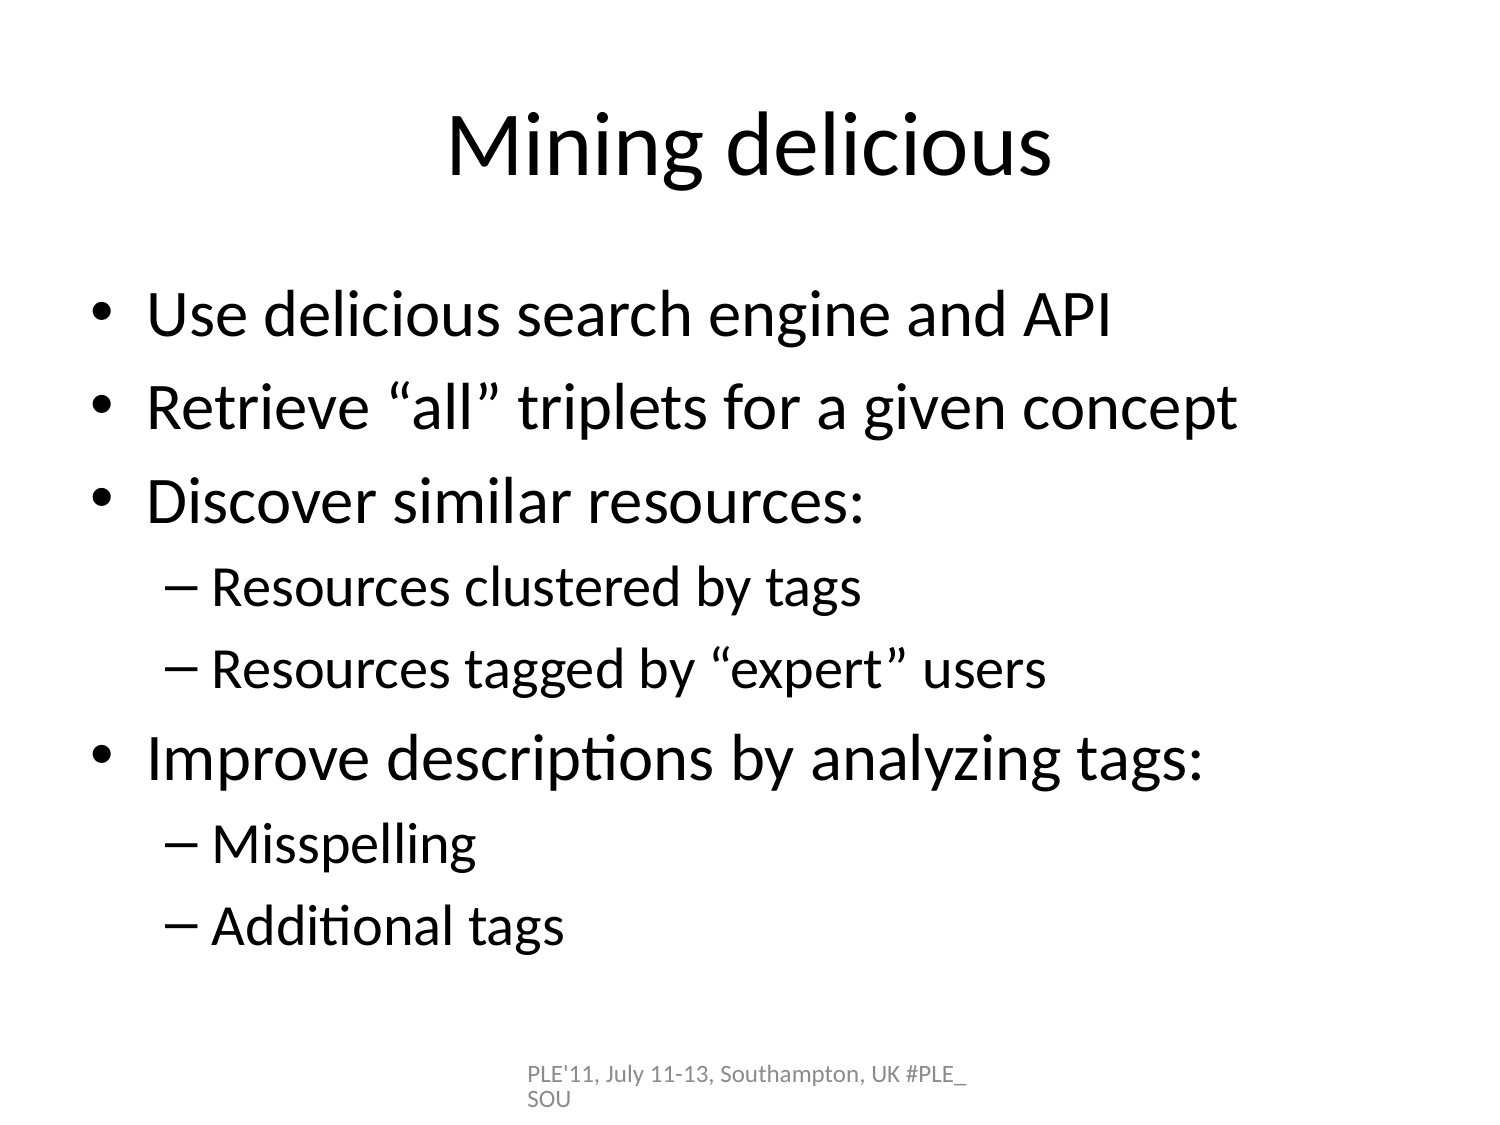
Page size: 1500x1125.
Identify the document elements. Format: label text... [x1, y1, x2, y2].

footer PLE'11, July 11-13, Southampton, UK #PLE_SOU [512, 1042, 988, 1103]
list Use delicious search engine and API Retrieve “all” triplets for a given concept Discover similar resources: Resources clustered by tags Resources tagged by “expert” users Improve descriptions by analyzing tags: Misspelling Additional tags [75, 262, 1425, 1005]
title Mining delicious [75, 45, 1425, 233]
